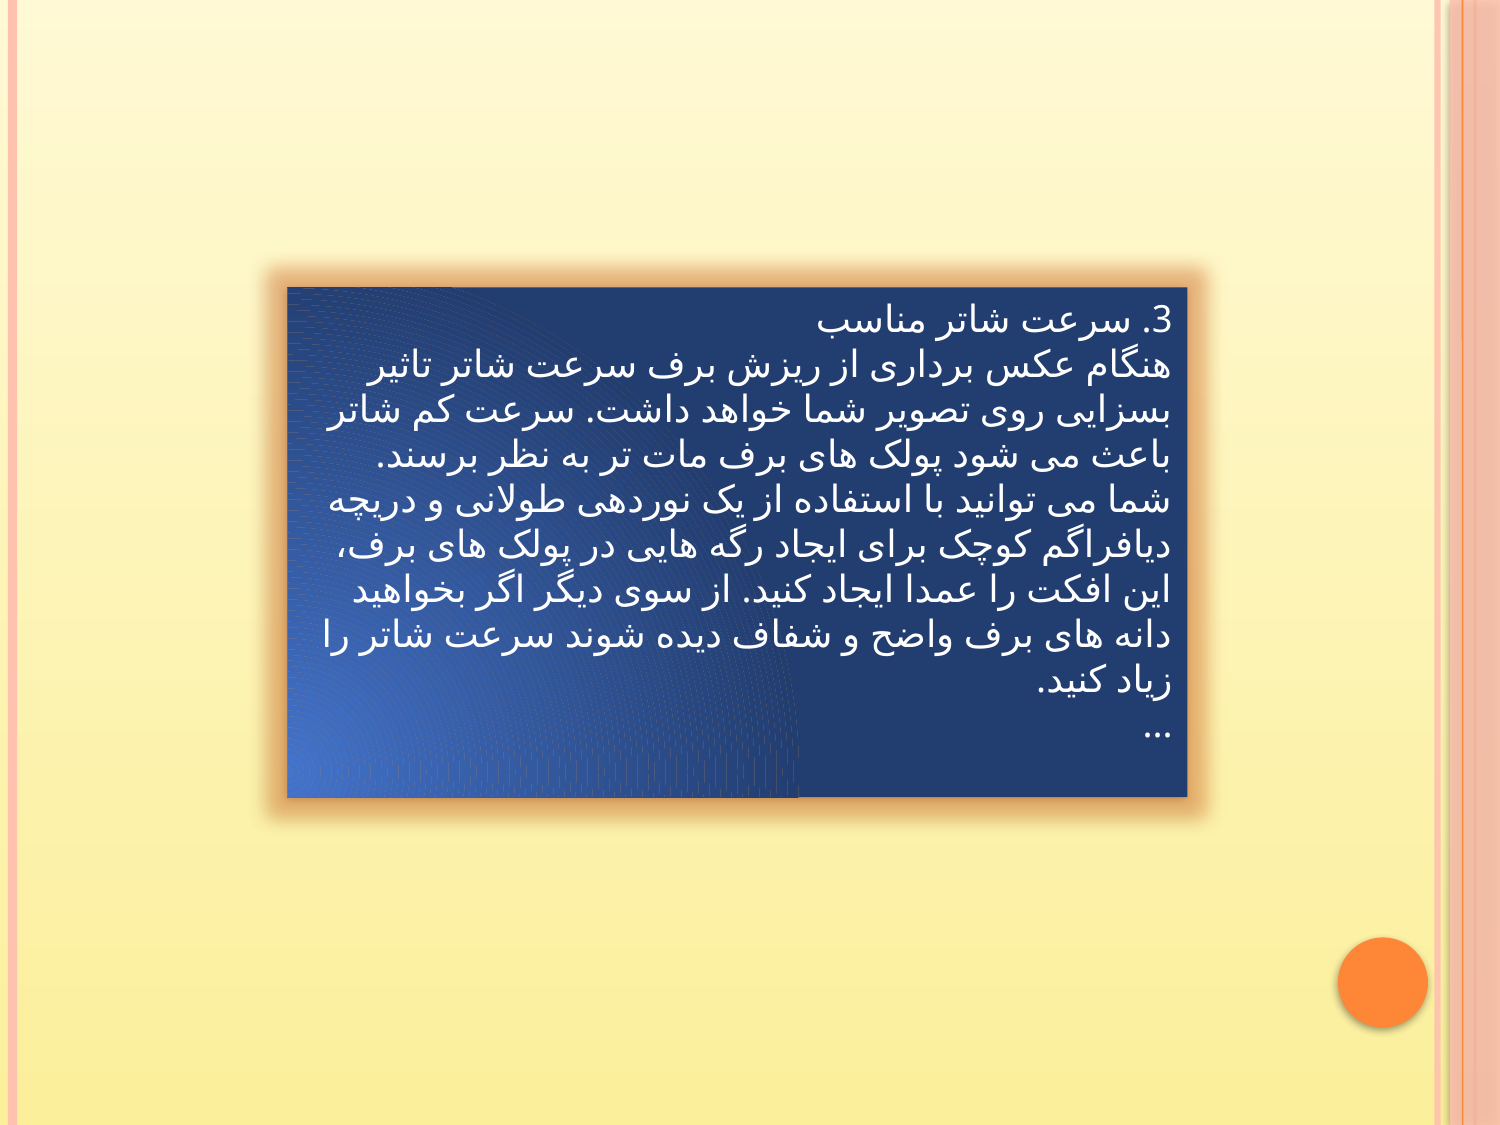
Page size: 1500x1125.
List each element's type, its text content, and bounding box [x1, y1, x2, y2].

text_box 3. سرعت شاتر مناسب هنگام عکس برداری از ریزش برف سرعت شاتر تاثیر بسزایی روی تصویر شما خواهد داشت. سرعت کم شاتر باعث می شود پولک های برف مات تر به نظر برسند. شما می توانید با استفاده از یک نوردهی طولانی و دریچه دیافراگم کوچک برای ایجاد رگه هایی در پولک های برف، این افکت را عمدا ایجاد کنید. از سوی دیگر اگر بخواهید دانه های برف واضح و شفاف دیده شوند سرعت شاتر را زیاد کنید. ... [287, 287, 1188, 798]
